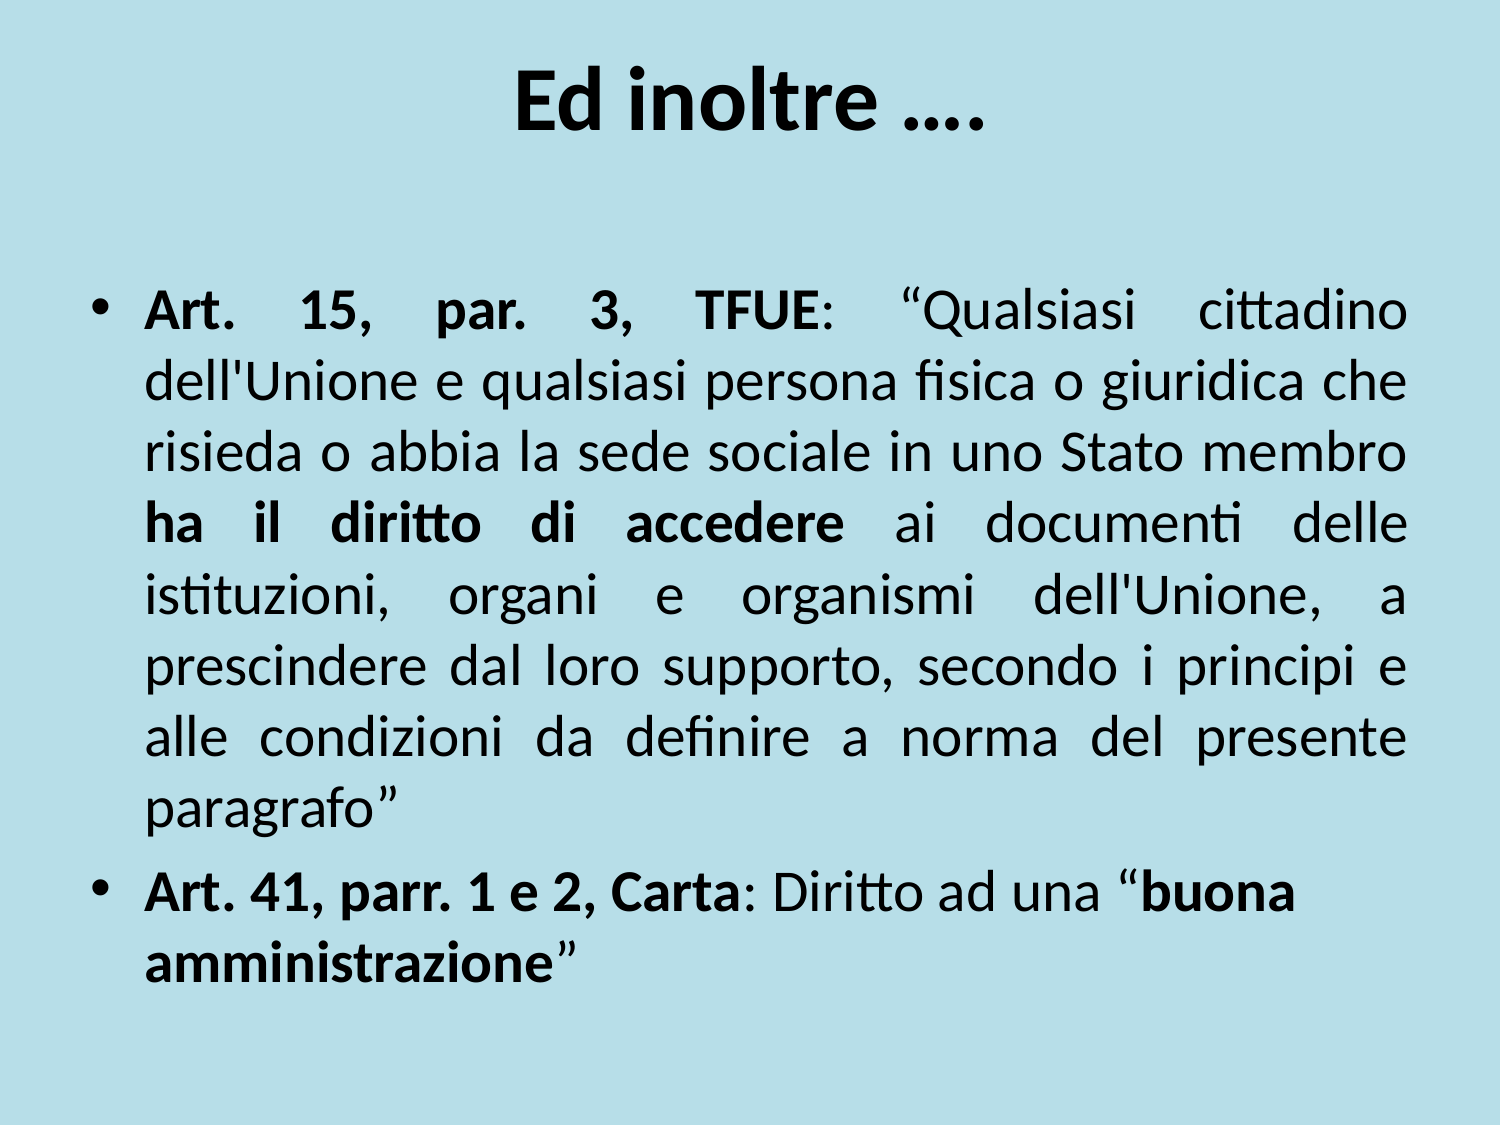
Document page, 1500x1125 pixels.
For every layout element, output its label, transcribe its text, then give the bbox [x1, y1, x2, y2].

list Art. 15, par. 3, TFUE: “Qualsiasi cittadino dell'Unione e qualsiasi persona fisica o giuridica che risieda o abbia la sede sociale in uno Stato membro ha il diritto di accedere ai documenti delle istituzioni, organi e organismi dell'Unione, a prescindere dal loro supporto, secondo i principi e alle condizioni da definire a norma del presente paragrafo” Art. 41, parr. 1 e 2, Carta: Diritto ad una “buona amministrazione” [75, 262, 1425, 1005]
title Ed inoltre …. [76, 0, 1427, 188]
